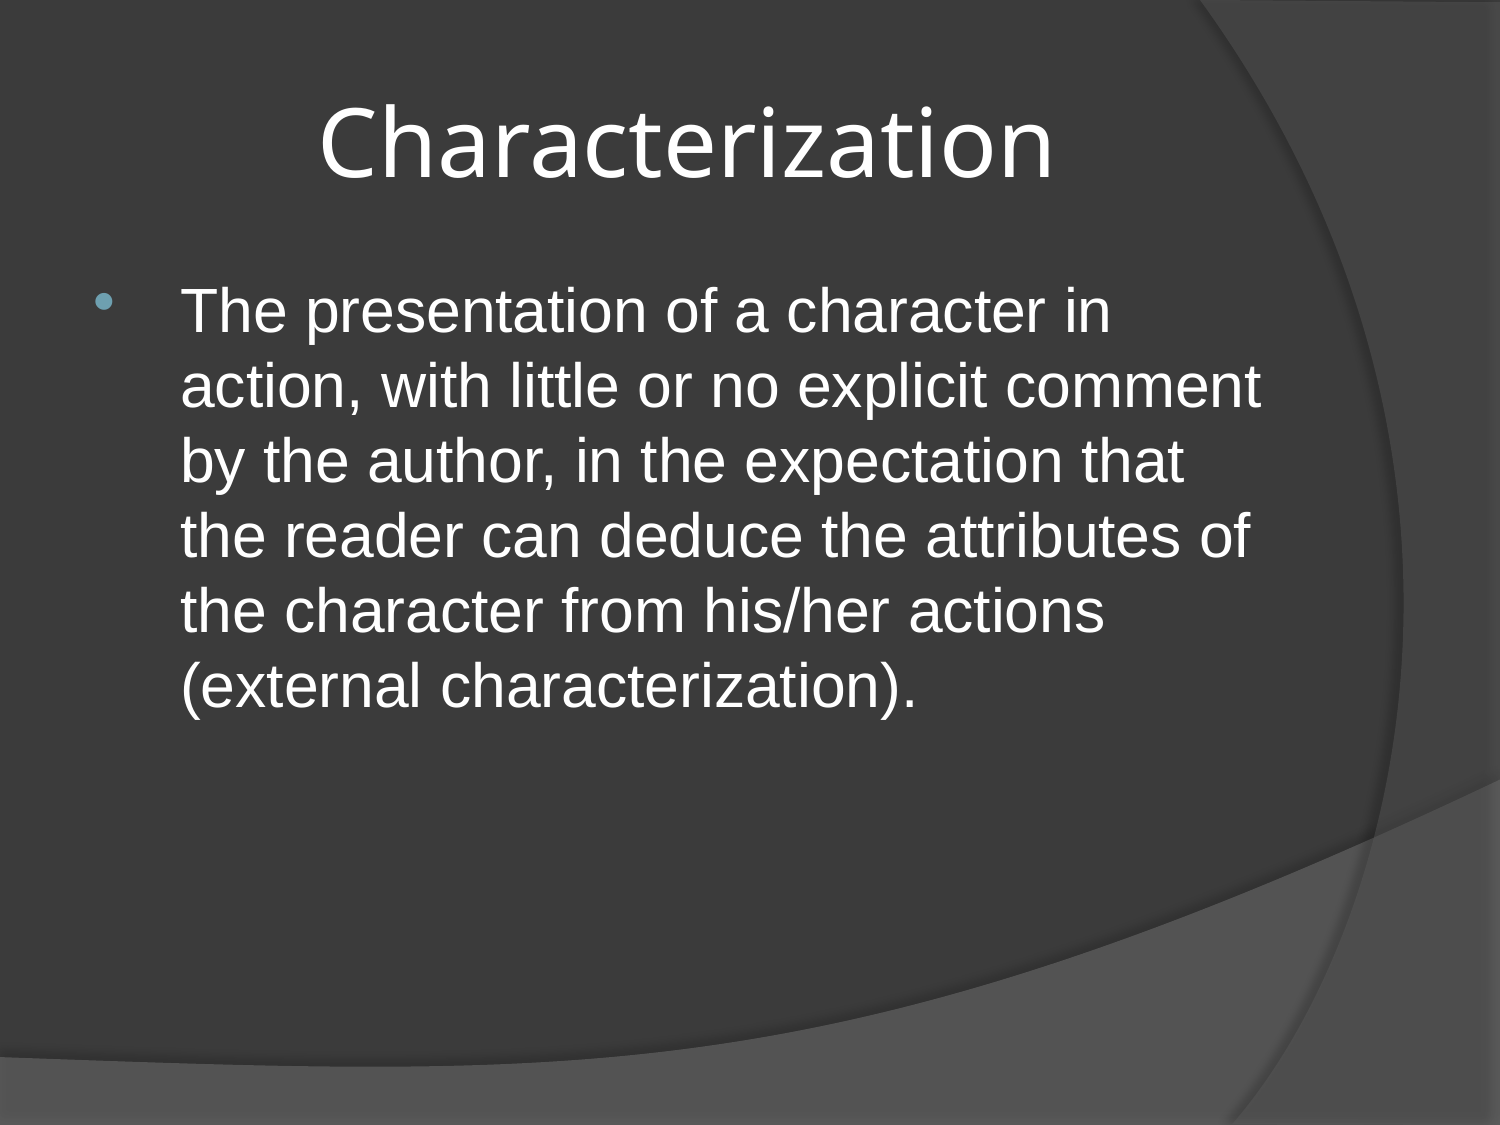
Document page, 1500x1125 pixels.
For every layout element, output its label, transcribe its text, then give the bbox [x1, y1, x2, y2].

title Characterization [75, 45, 1300, 233]
list The presentation of a character in action, with little or no explicit comment by the author, in the expectation that the reader can deduce the attributes of the character from his/her actions (external characterization). [75, 262, 1300, 1005]
